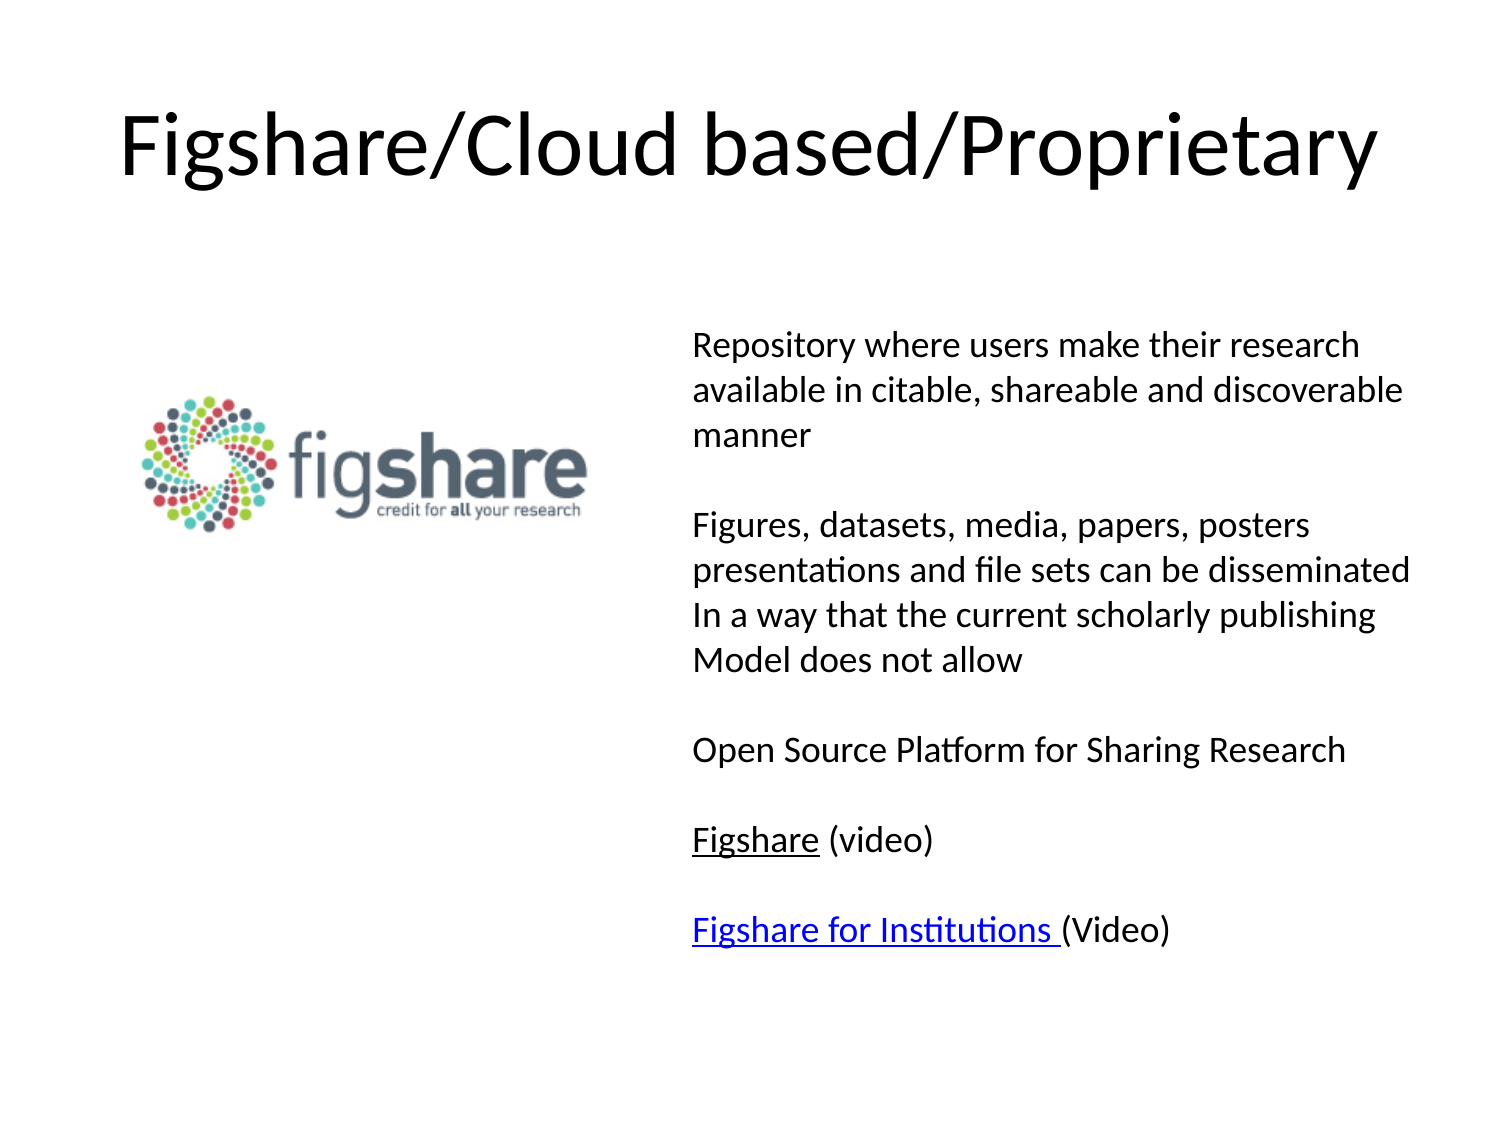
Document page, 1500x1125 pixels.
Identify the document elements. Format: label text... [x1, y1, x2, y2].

title Figshare/Cloud based/Proprietary [75, 45, 1425, 233]
text_box Repository where users make their research available in citable, shareable and discoverable manner Figures, datasets, media, papers, posters presentations and file sets can be disseminated In a way that the current scholarly publishing Model does not allow Open Source Platform for Sharing Research Figshare (video) Figshare for Institutions (Video) [677, 312, 1427, 958]
picture [119, 374, 608, 552]
